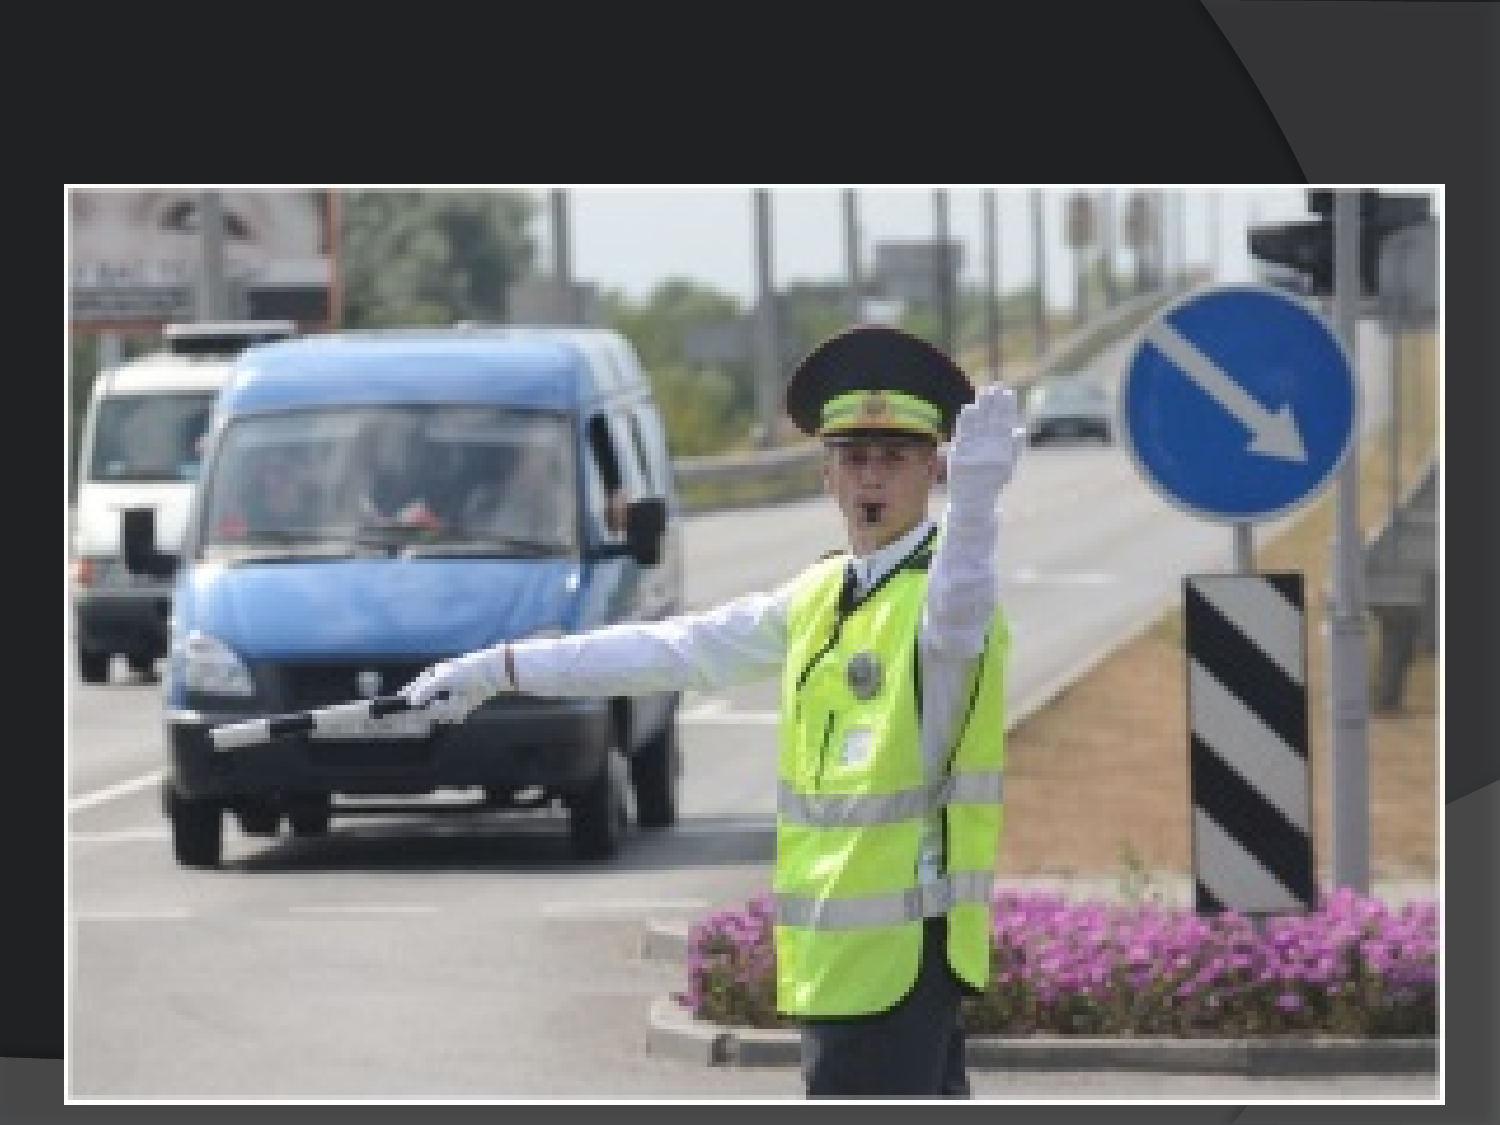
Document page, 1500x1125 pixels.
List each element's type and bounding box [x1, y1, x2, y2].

list [64, 184, 1445, 1106]
